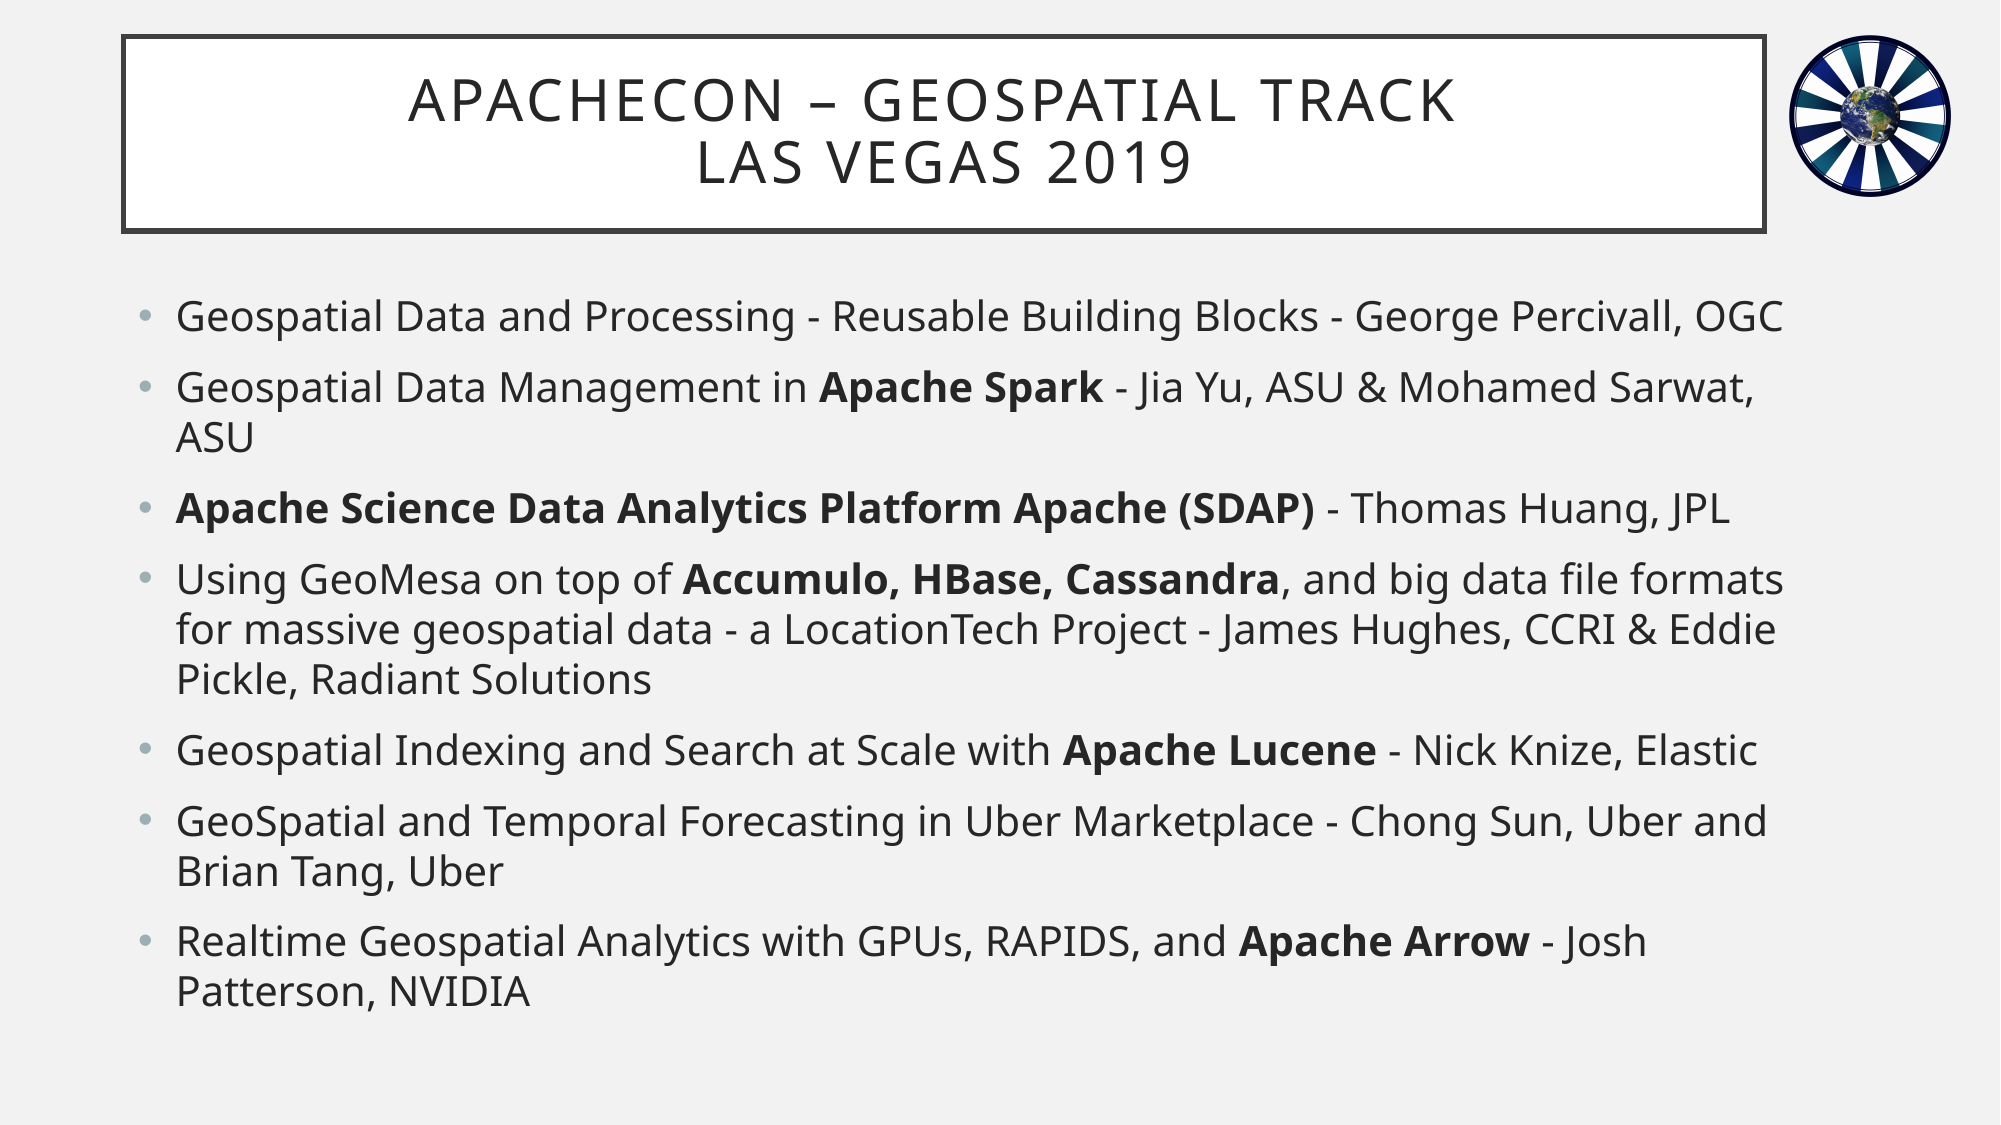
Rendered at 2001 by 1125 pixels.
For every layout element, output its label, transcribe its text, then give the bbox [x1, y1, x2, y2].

picture [1786, 33, 1952, 199]
title Apachecon – geospatial track Las Vegas 2019 [121, 34, 1767, 234]
list Geospatial Data and Processing - Reusable Building Blocks - George Percivall, OGC Geospatial Data Management in Apache Spark - Jia Yu, ASU & Mohamed Sarwat, ASU Apache Science Data Analytics Platform Apache (SDAP) - Thomas Huang, JPL Using GeoMesa on top of Accumulo, HBase, Cassandra, and big data file formats for massive geospatial data - a LocationTech Project - James Hughes, CCRI & Eddie Pickle, Radiant Solutions Geospatial Indexing and Search at Scale with Apache Lucene - Nick Knize, Elastic GeoSpatial and Temporal Forecasting in Uber Marketplace - Chong Sun, Uber and Brian Tang, Uber Realtime Geospatial Analytics with GPUs, RAPIDS, and Apache Arrow - Josh Patterson, NVIDIA [123, 282, 1825, 938]
